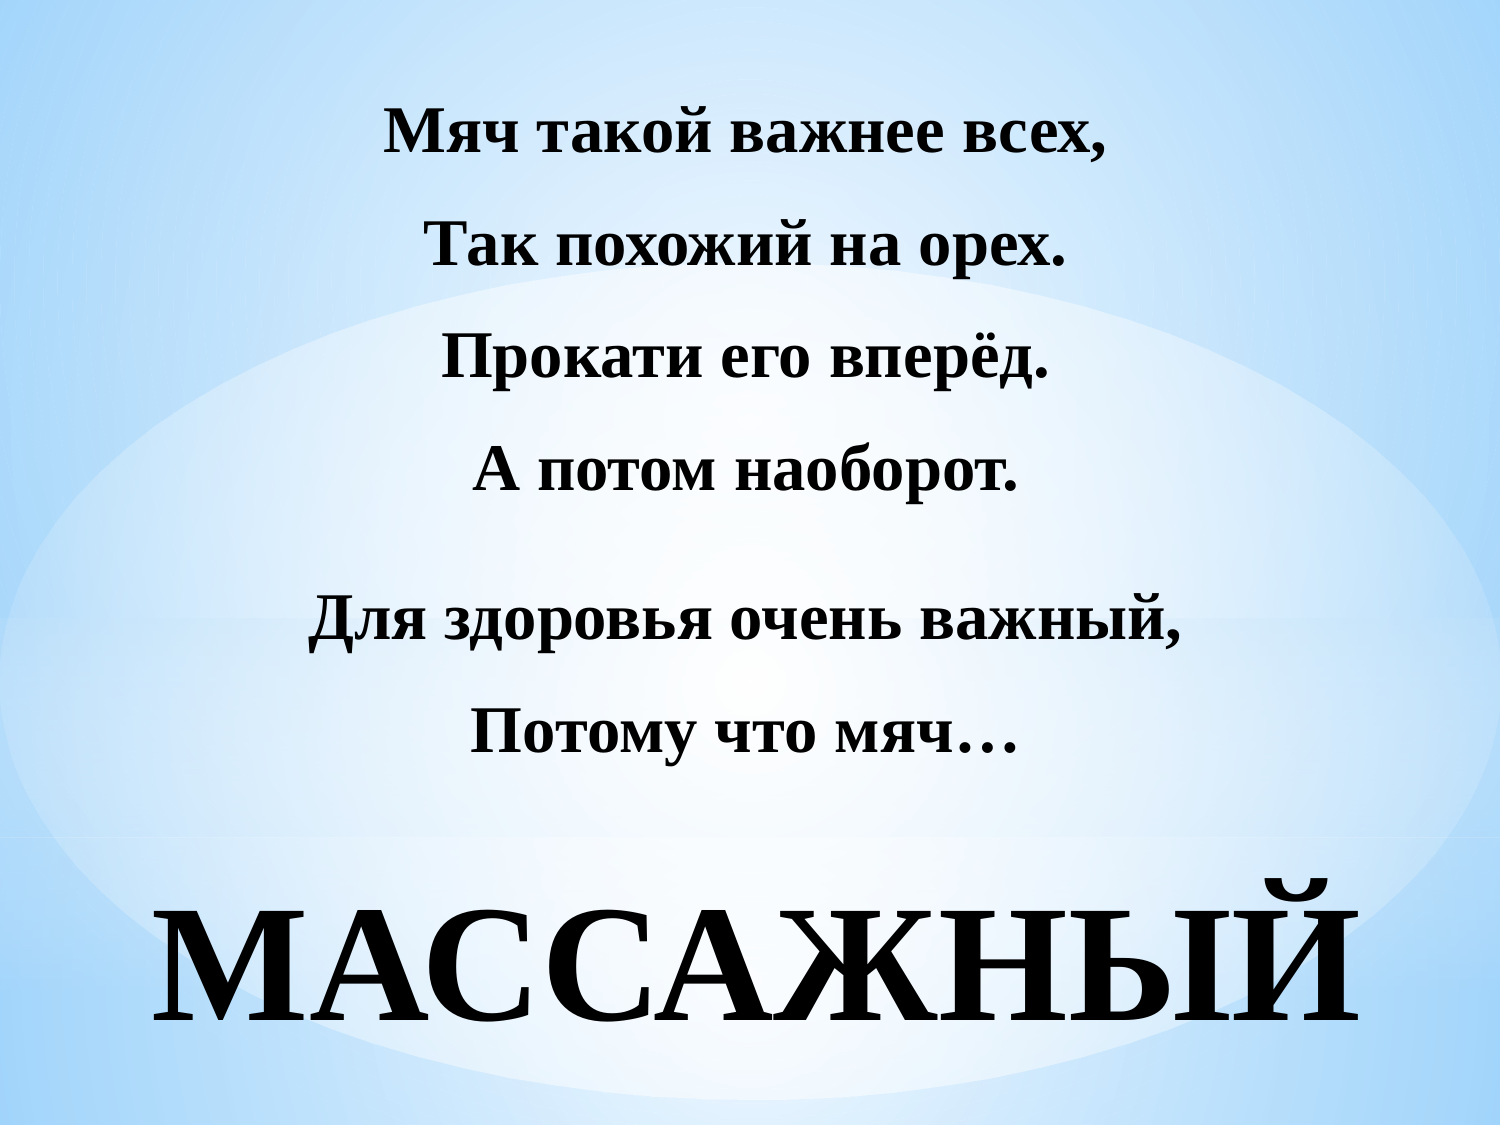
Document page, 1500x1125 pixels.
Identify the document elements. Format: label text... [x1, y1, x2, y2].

text_box Для здоровья очень важный, Потому что мяч… [0, 553, 1496, 774]
text_box МАССАЖНЫЙ [88, 845, 1427, 1061]
text_box Мяч такой важнее всех, Так похожий на орех. Прокати его вперёд. А потом наоборот. [308, 66, 1183, 512]
